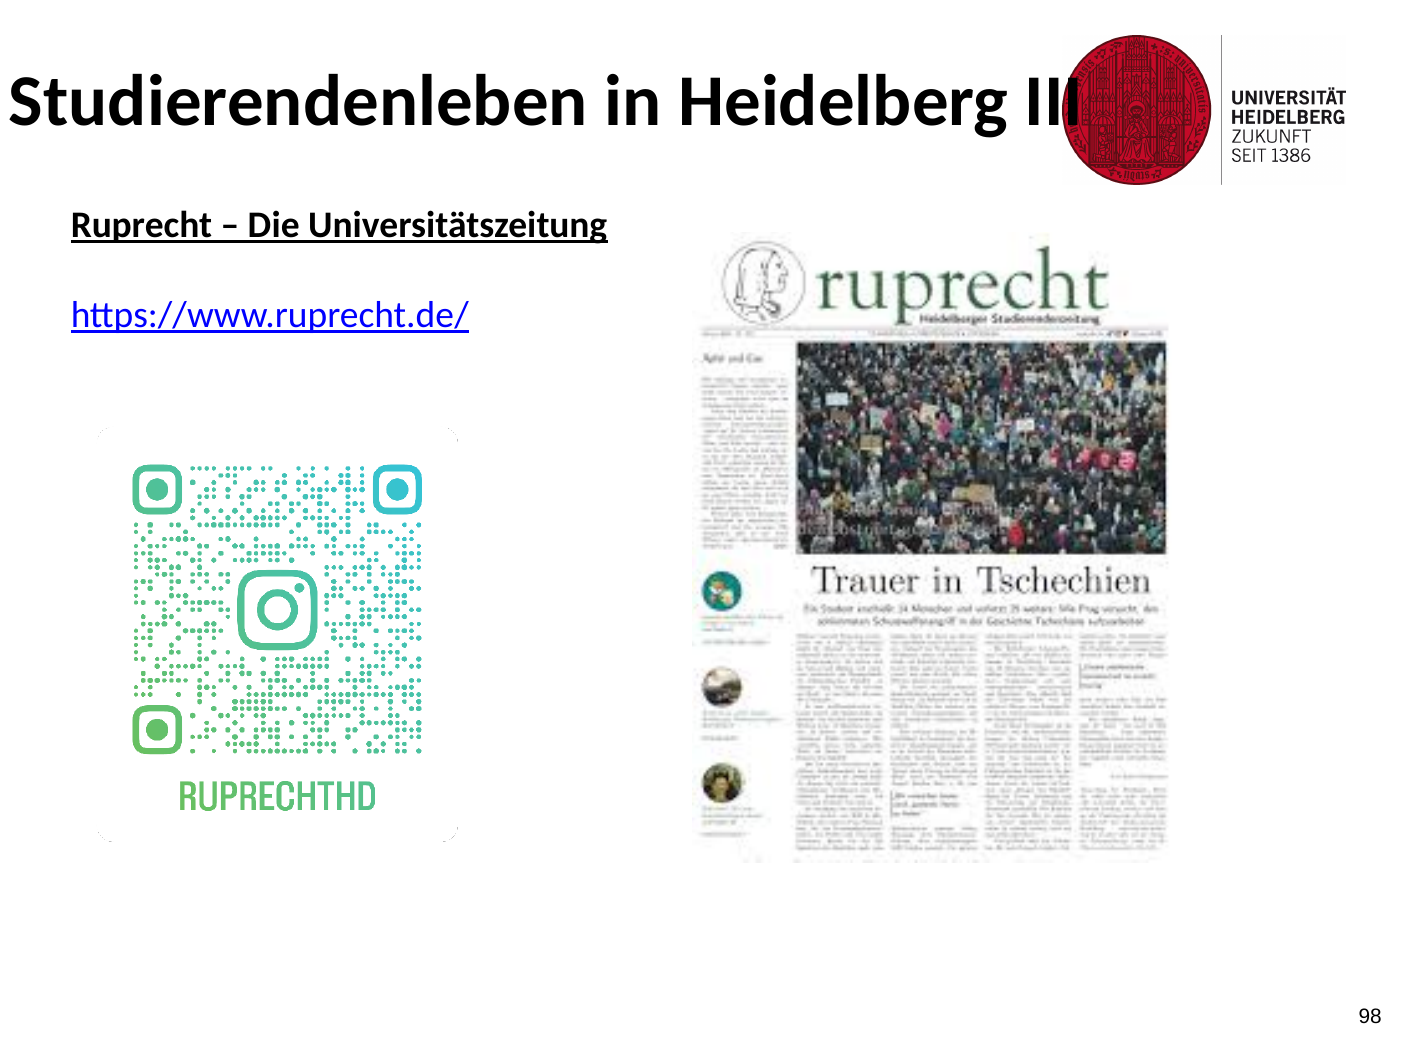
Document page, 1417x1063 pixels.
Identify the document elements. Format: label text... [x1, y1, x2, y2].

list Ruprecht – Die Universitätszeitung https://www.ruprecht.de/ [70, 199, 1347, 1000]
picture [692, 232, 1185, 863]
title Studierendenleben in Heidelberg III [8, 62, 1285, 270]
slide_number 98 [1355, 1004, 1383, 1029]
picture [95, 425, 459, 842]
picture [1062, 35, 1346, 185]
